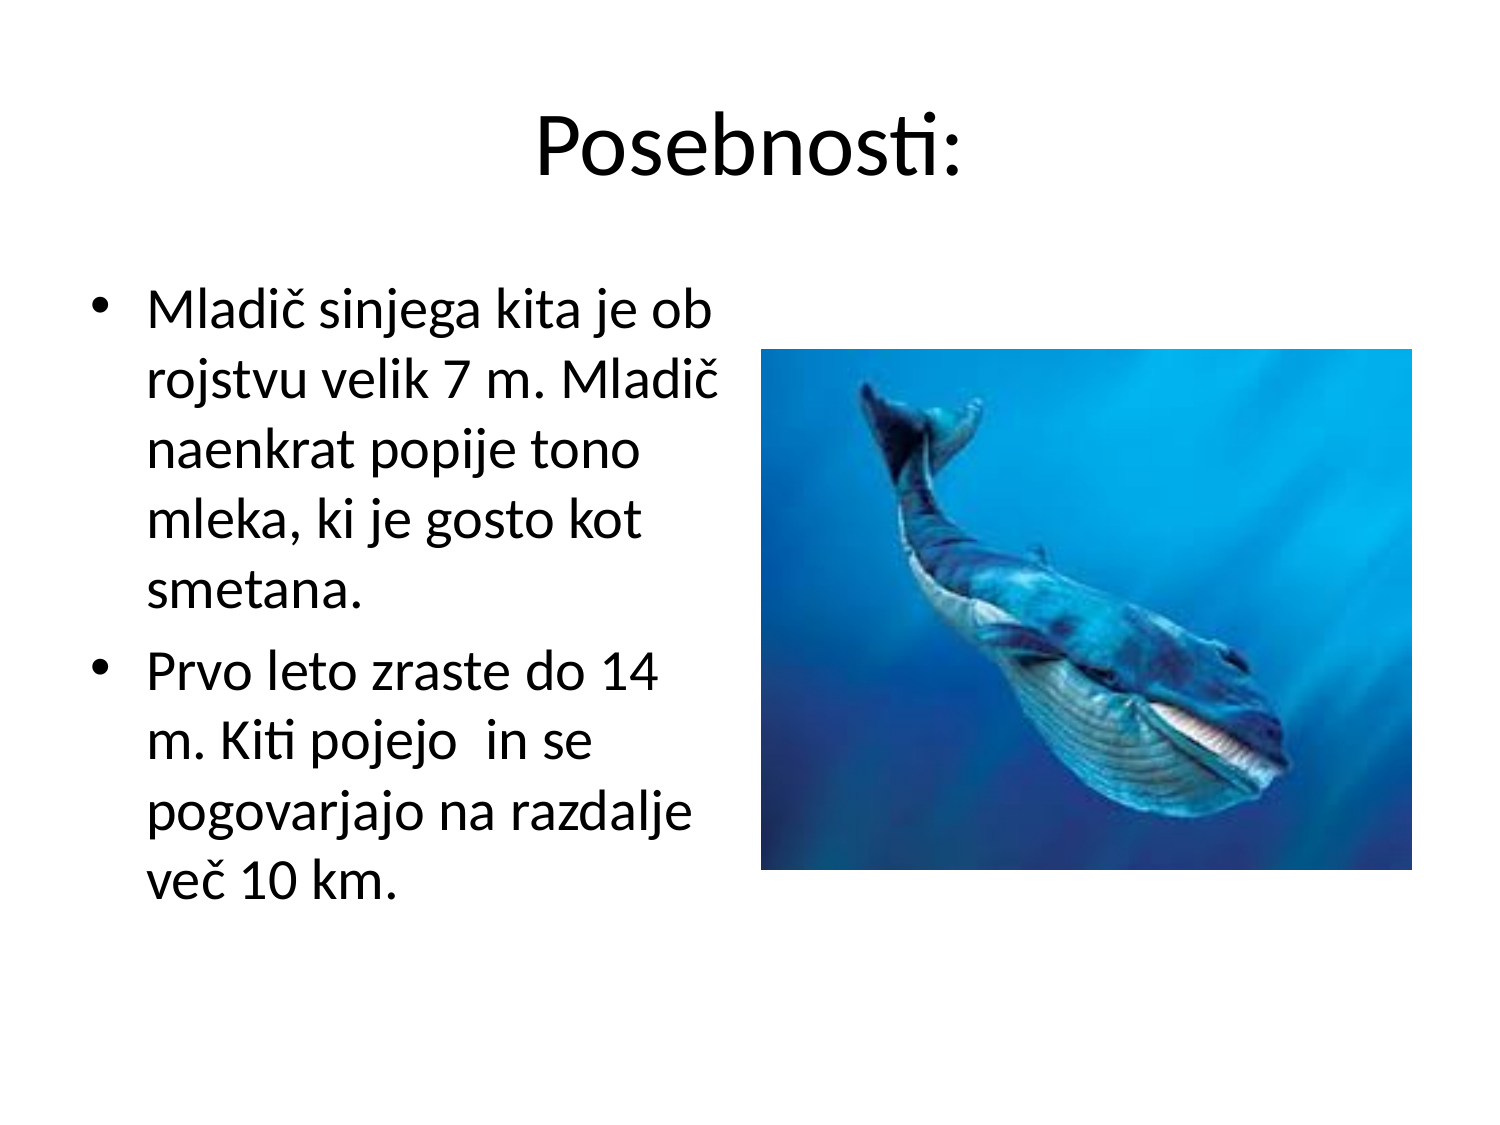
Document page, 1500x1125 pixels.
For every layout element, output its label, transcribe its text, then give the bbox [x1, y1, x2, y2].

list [761, 349, 1412, 870]
list Mladič sinjega kita je ob rojstvu velik 7 m. Mladič naenkrat popije tono mleka, ki je gosto kot smetana. Prvo leto zraste do 14 m. Kiti pojejo in se pogovarjajo na razdalje več 10 km. [75, 262, 738, 1005]
title Posebnosti: [75, 45, 1425, 233]
